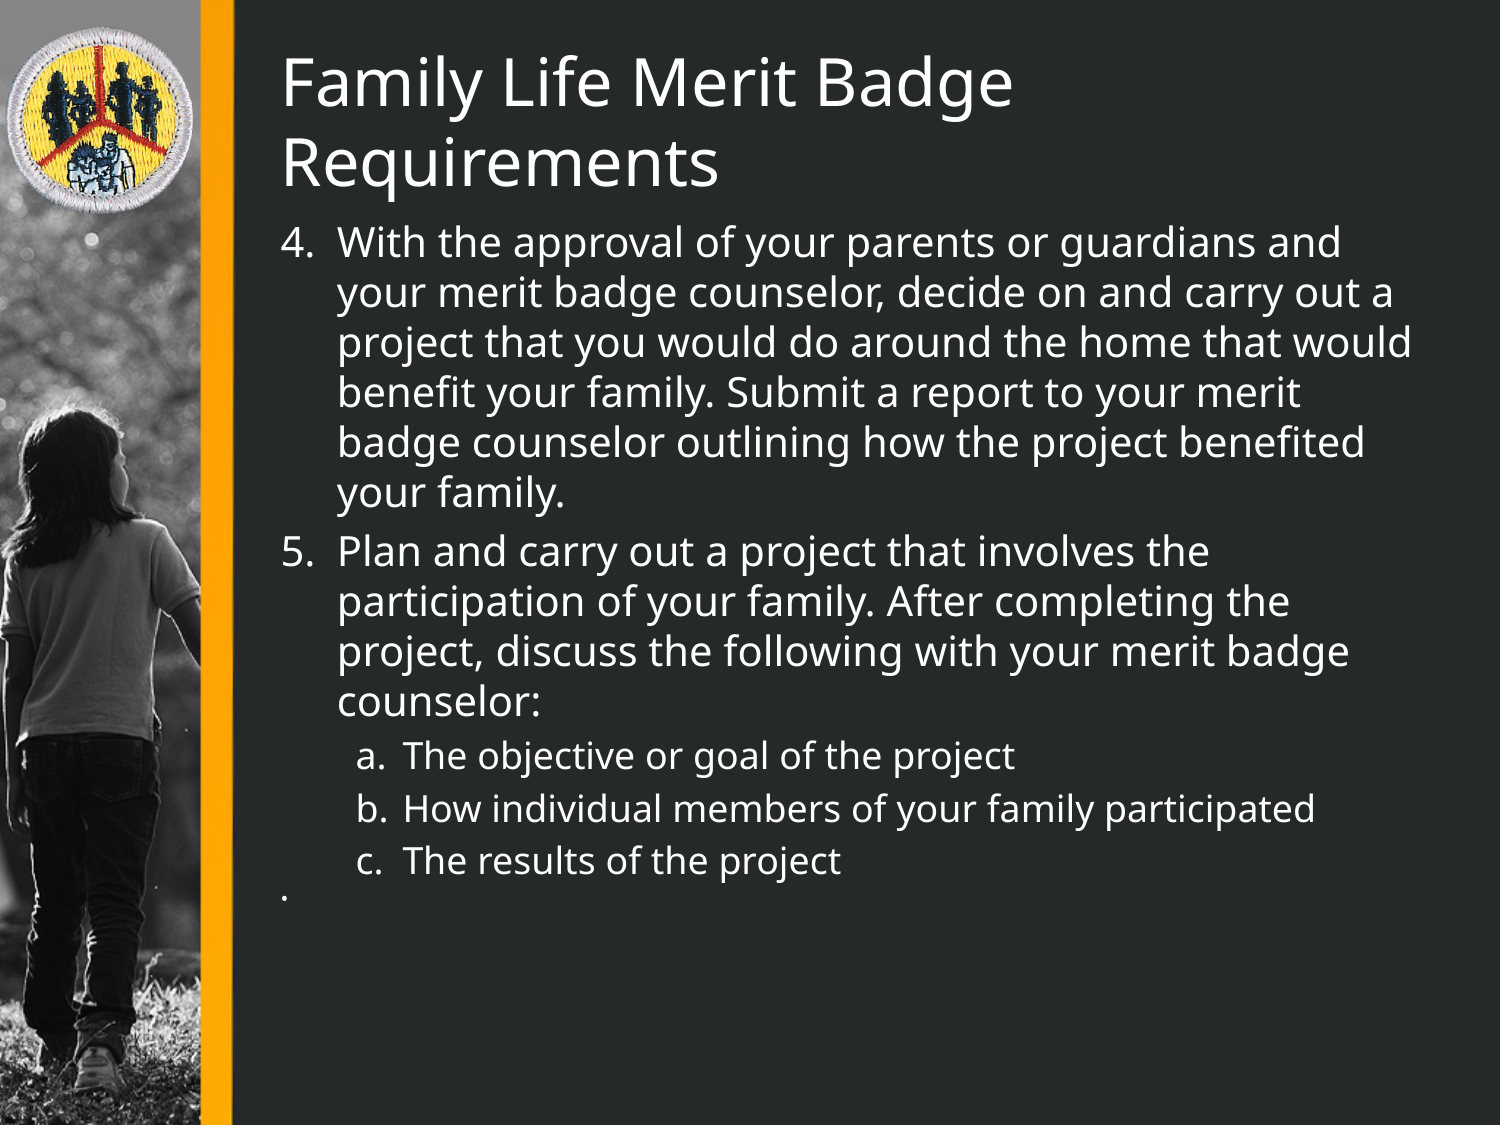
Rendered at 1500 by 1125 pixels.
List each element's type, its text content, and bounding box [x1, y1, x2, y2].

picture [0, 0, 1500, 1125]
list With the approval of your parents or guardians and your merit badge counselor, decide on and carry out a project that you would do around the home that would benefit your family. Submit a report to your merit badge counselor outlining how the project benefited your family. Plan and carry out a project that involves the participation of your family. After completing the project, discuss the following with your merit badge counselor: The objective or goal of the project How individual members of your family participated The results of the project [265, 208, 1436, 1083]
title Family Life Merit Badge Requirements [265, 66, 1436, 174]
